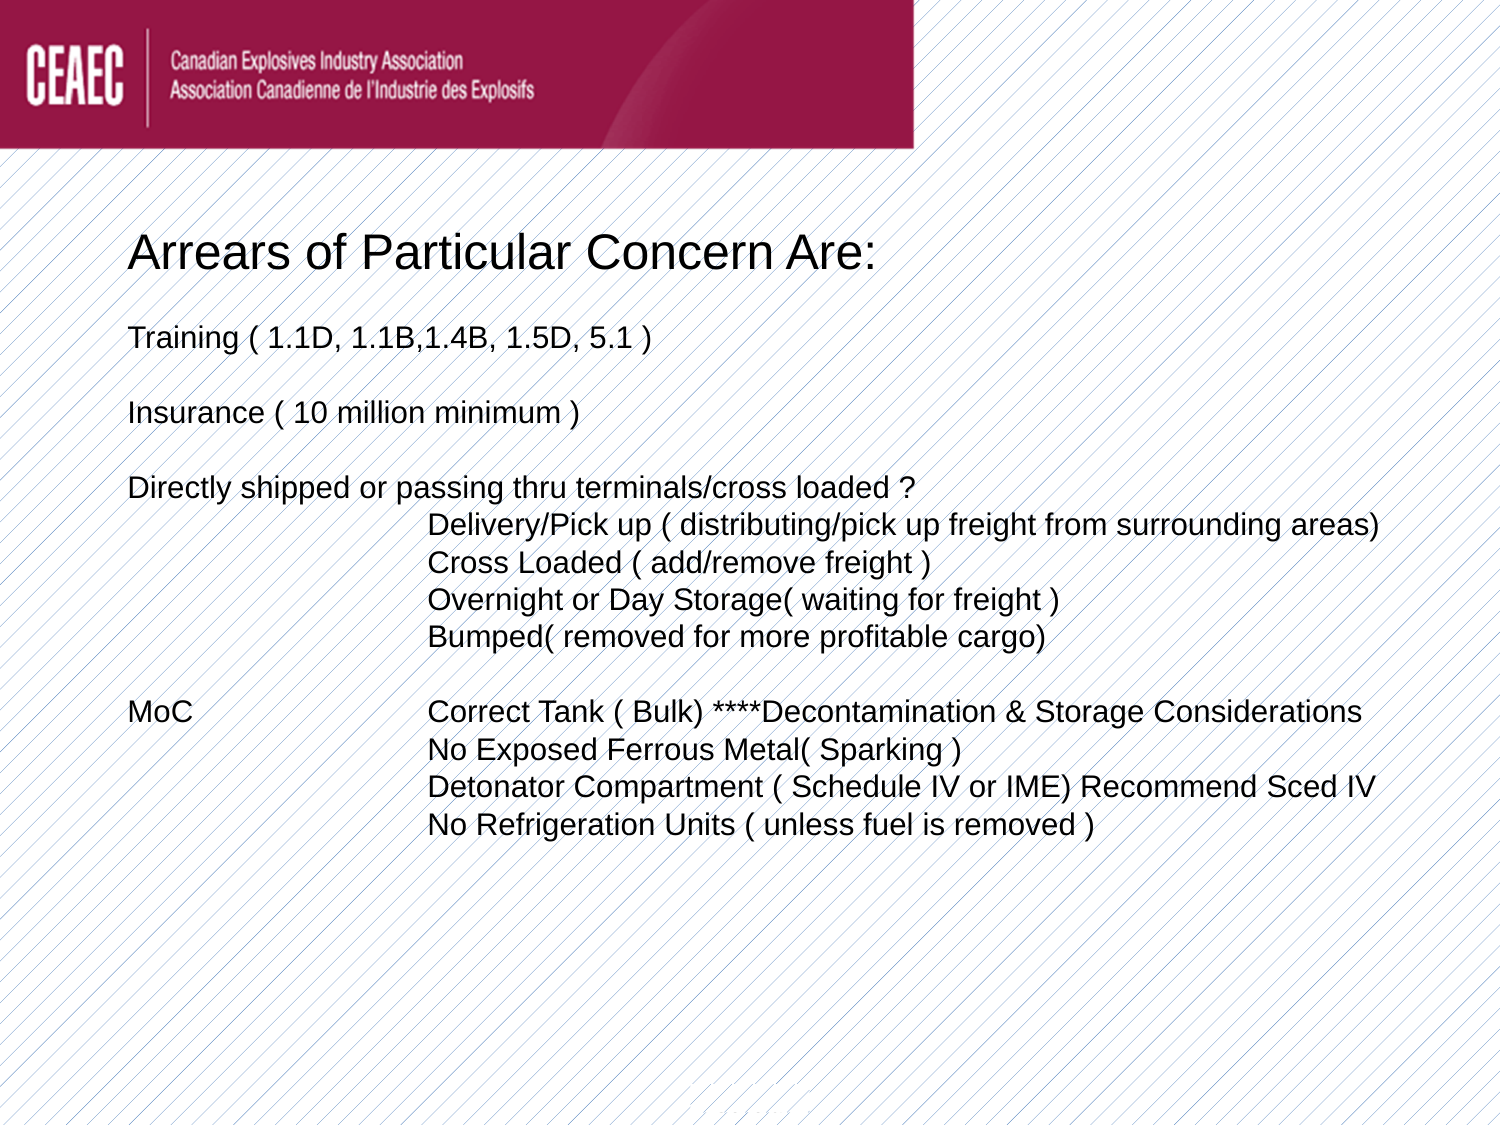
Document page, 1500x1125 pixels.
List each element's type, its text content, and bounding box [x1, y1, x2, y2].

picture [0, 0, 915, 151]
text_box Arrears of Particular Concern Are: Training ( 1.1D, 1.1B,1.4B, 1.5D, 5.1 ) Insurance ( 10 million minimum ) Directly shipped or passing thru terminals/cross loaded ? Delivery/Pick up ( distributing/pick up freight from surrounding areas) Cross Loaded ( add/remove freight ) Overnight or Day Storage( waiting for freight ) Bumped( removed for more profitable cargo) MoC Correct Tank ( Bulk) ****Decontamination & Storage Considerations No Exposed Ferrous Metal( Sparking ) Detonator Compartment ( Schedule IV or IME) Recommend Sced IV No Refrigeration Units ( unless fuel is removed ) [112, 212, 1463, 1036]
text_box [237, 174, 1263, 212]
text_box [237, 1036, 1263, 1075]
